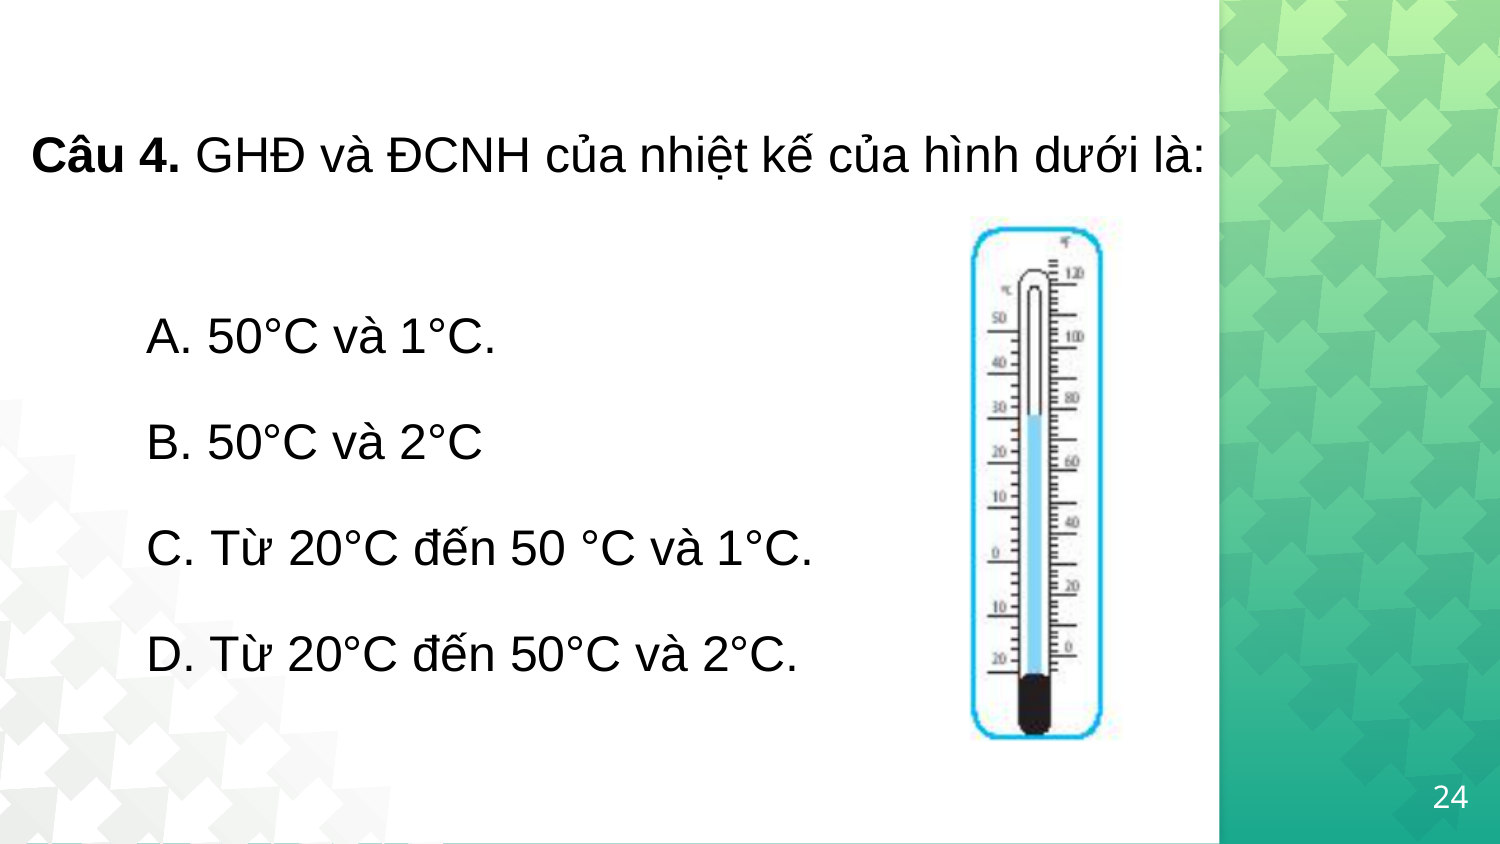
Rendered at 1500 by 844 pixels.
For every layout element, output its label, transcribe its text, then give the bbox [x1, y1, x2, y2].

slide_number 24 [1378, 766, 1469, 832]
text_box A. 50°C và 1°C. B. 50°C và 2°C C. Từ 20°C đến 50 °C và 1°C. D. Từ 20°C đến 50°C và 2°C. [131, 274, 927, 689]
picture [943, 216, 1126, 752]
text_box Câu 4. GHĐ và ĐCNH của nhiệt kế của hình dưới là: [16, 94, 1236, 191]
